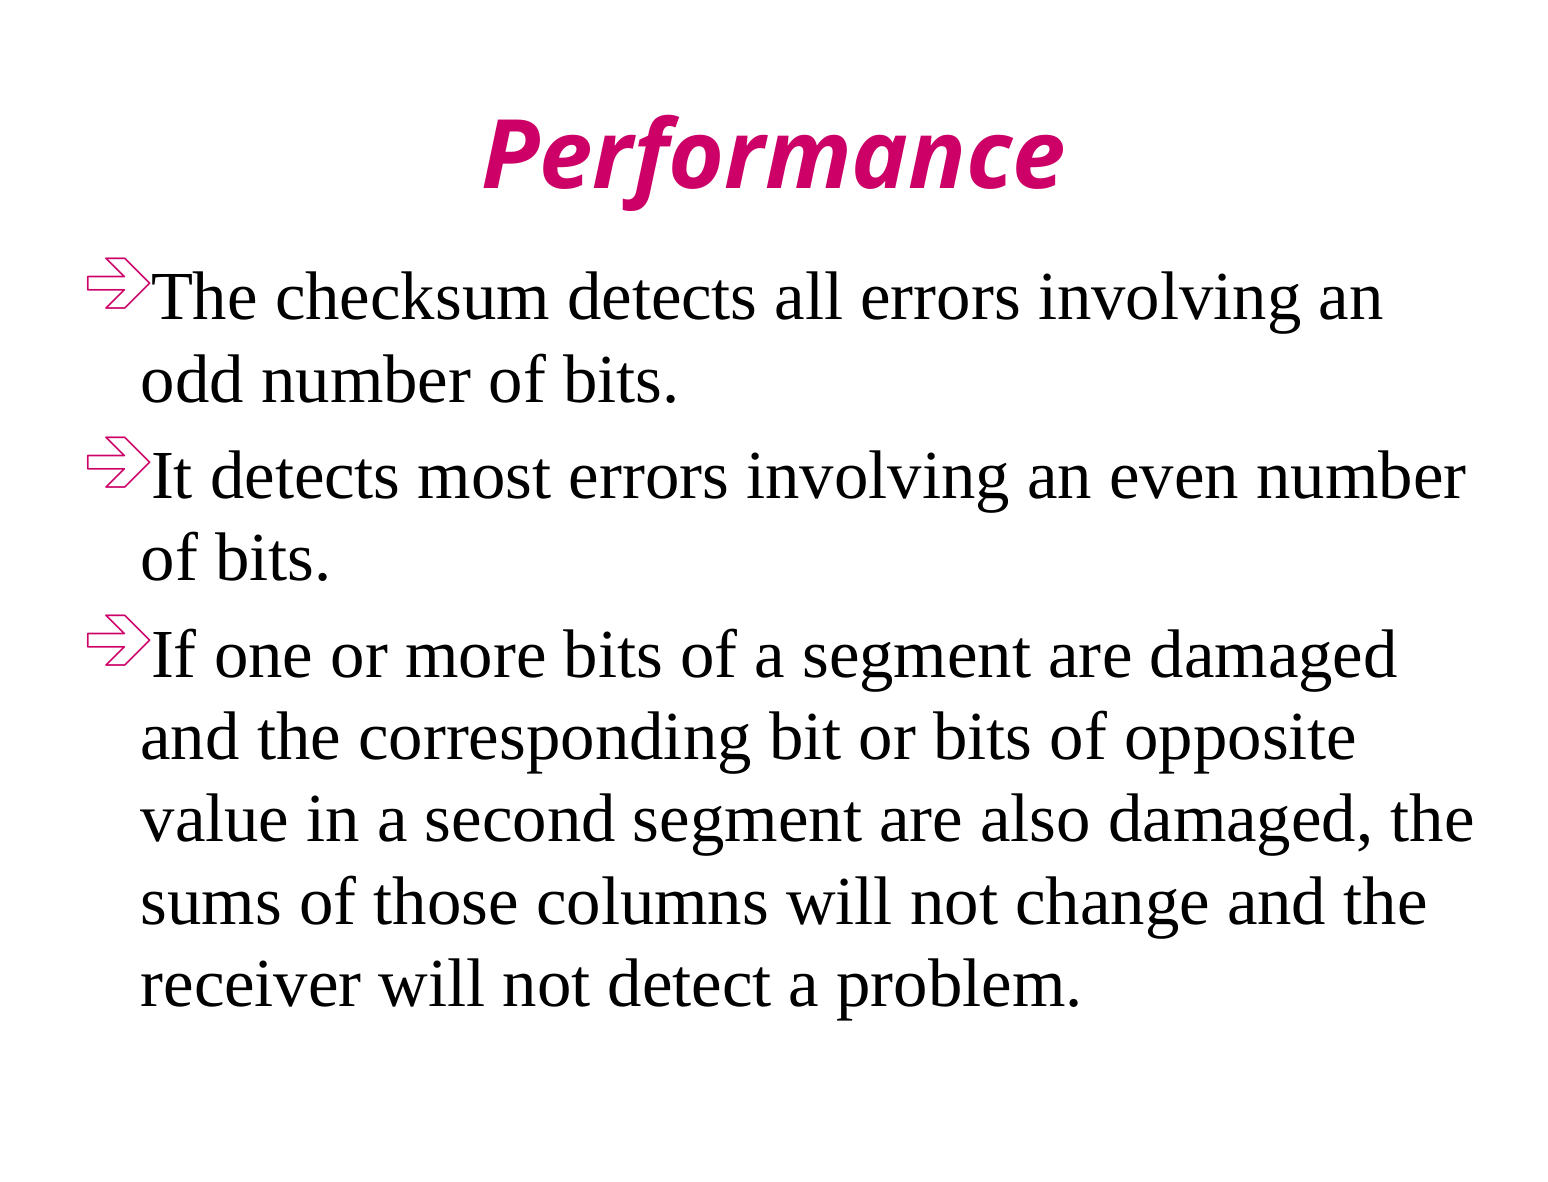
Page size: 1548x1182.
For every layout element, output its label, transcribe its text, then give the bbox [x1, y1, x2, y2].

title Performance [116, 44, 1432, 243]
list The checksum detects all errors involving an odd number of bits. It detects most errors involving an even number of bits. If one or more bits of a segment are damaged and the corresponding bit or bits of opposite value in a second segment are also damaged, the sums of those columns will not change and the receiver will not detect a problem. [66, 243, 1493, 1050]
